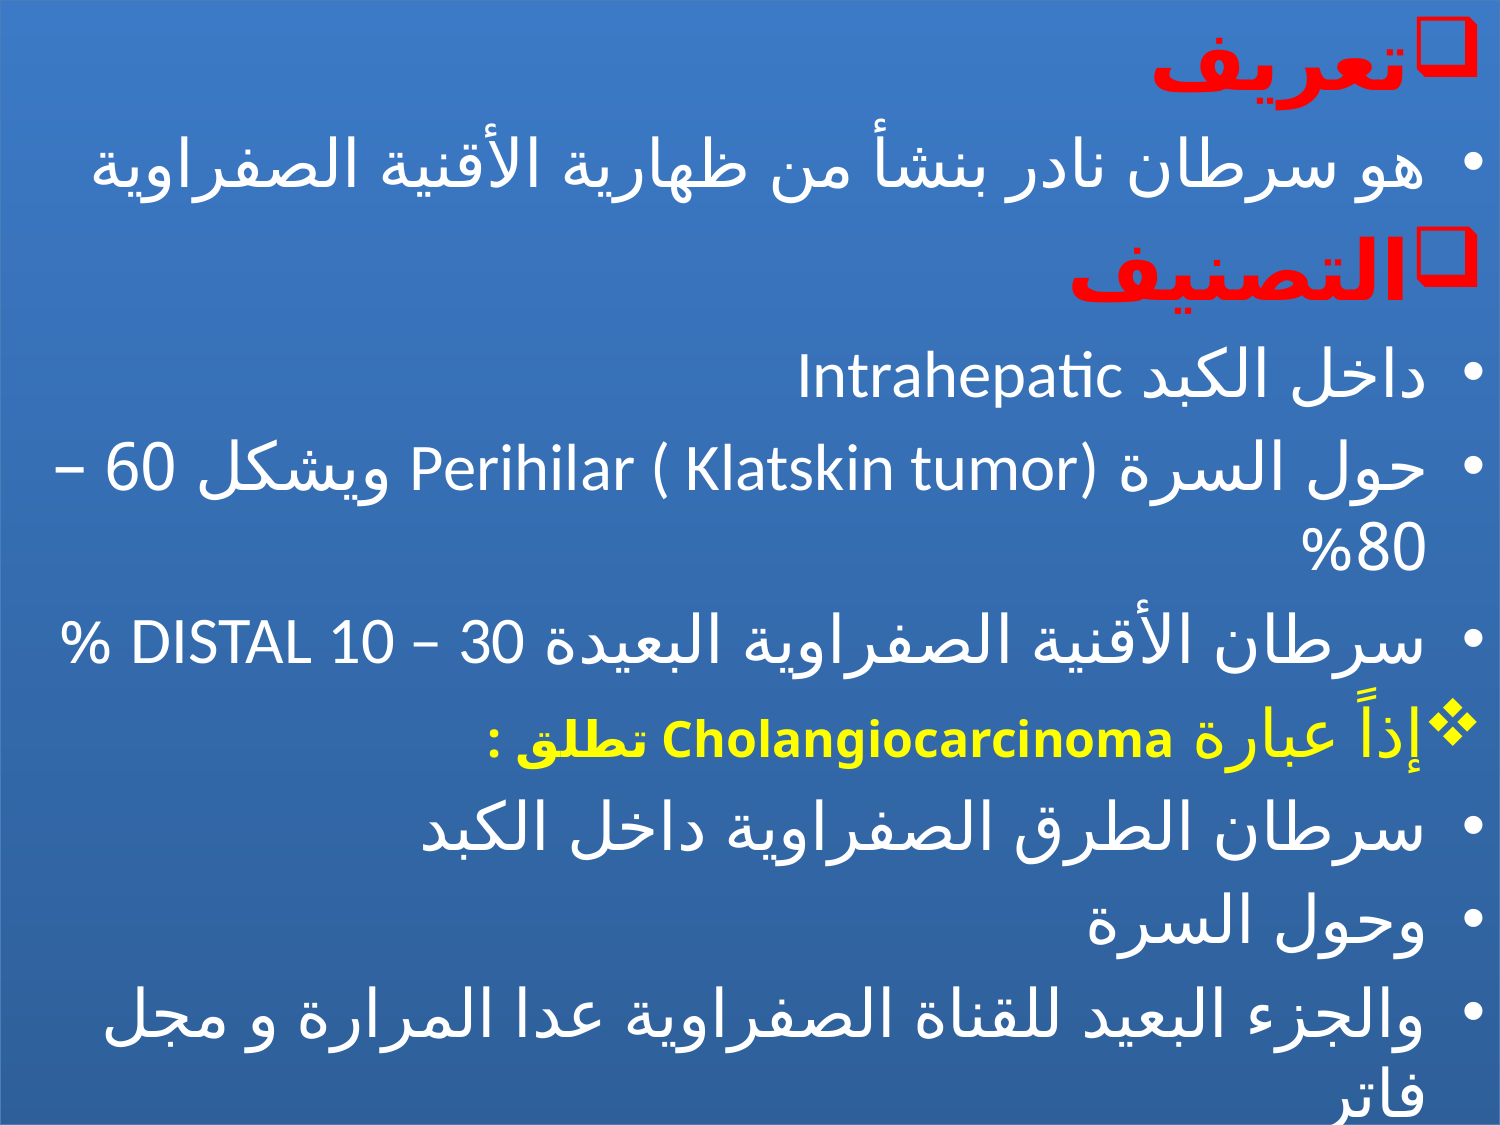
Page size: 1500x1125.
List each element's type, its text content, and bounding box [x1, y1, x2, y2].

list تعريف هو سرطان نادر بنشأ من ظهارية الأقنية الصفراوية التصنيف داخل الكبد Intrahepatic حول السرة Perihilar ( Klatskin tumor) ويشكل 60 – 80% سرطان الأقنية الصفراوية البعيدة DISTAL 10 – 30 % إذاً عبارة Cholangiocarcinoma تطلق : سرطان الطرق الصفراوية داخل الكبد وحول السرة والجزء البعيد للقناة الصفراوية عدا المرارة و مجل فاتر [0, 0, 1500, 1125]
